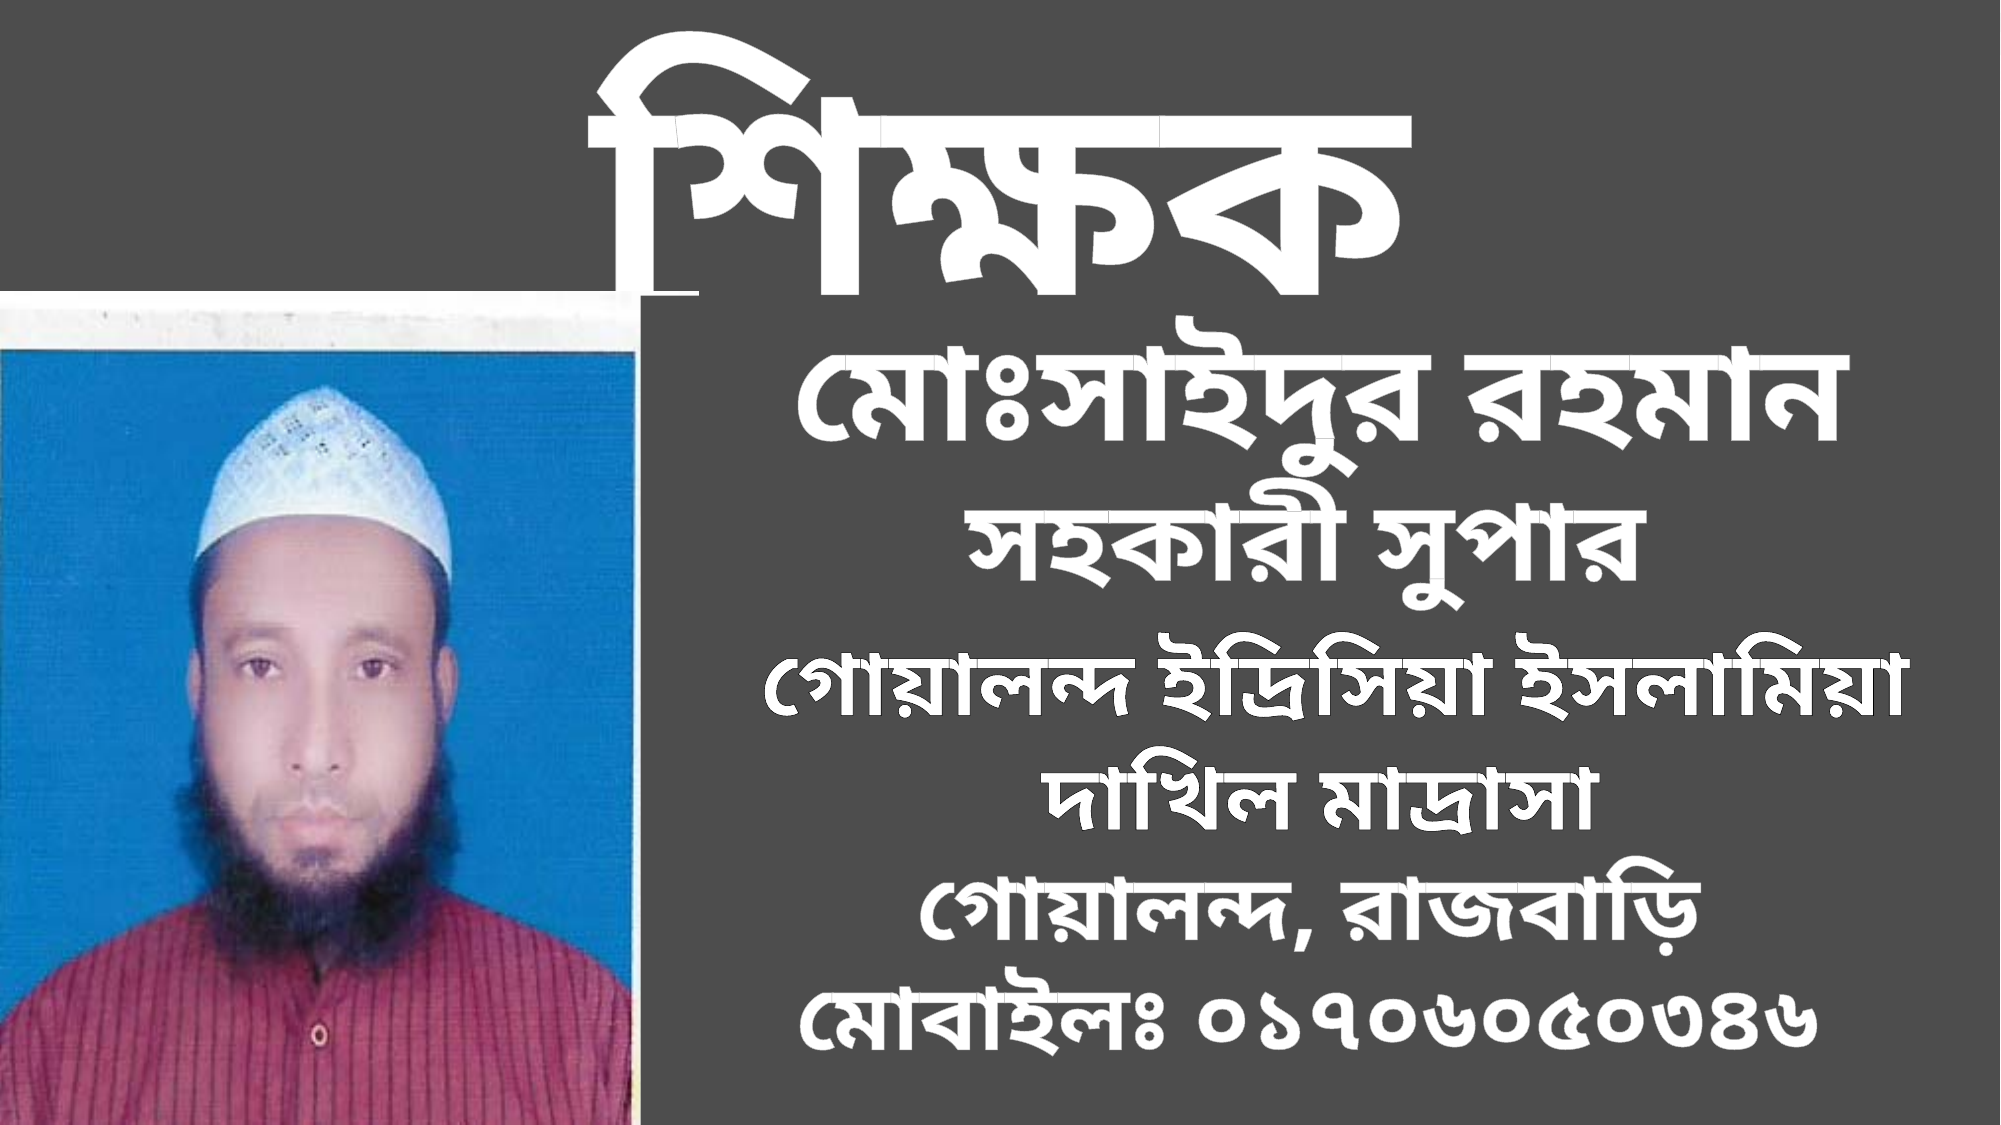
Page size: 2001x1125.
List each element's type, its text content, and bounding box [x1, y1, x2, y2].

picture [0, 291, 699, 1125]
text_box শিক্ষক পরিচিতি: [0, 0, 2000, 295]
text_box মোঃসাইদুর রহমান সহকারী সুপার গোয়ালন্দ ইদ্রিসিয়া ইসলামিয়া দাখিল মাদ্রাসা গোয়ালন্দ, রাজবাড়ি মোবাইলঃ ০১৭০৬০৫০৩৪৬ [701, 295, 2000, 1125]
